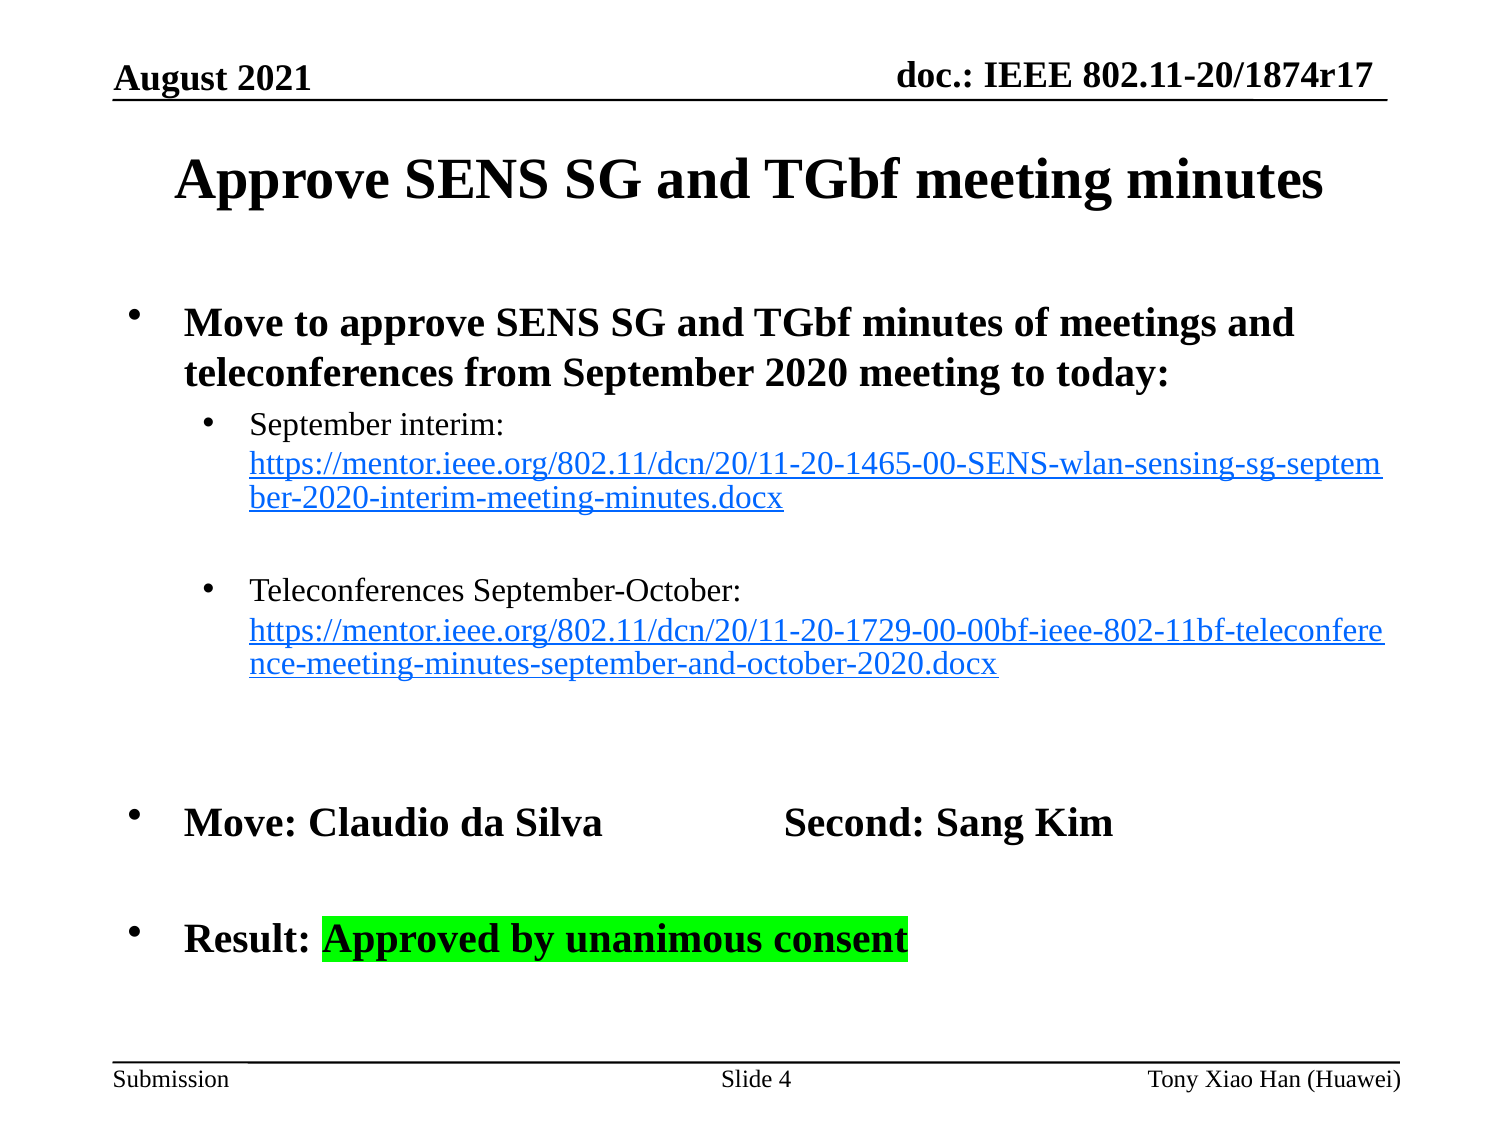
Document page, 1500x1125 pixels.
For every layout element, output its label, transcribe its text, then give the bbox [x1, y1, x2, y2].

text_box Approve SENS SG and TGbf meeting minutes [112, 87, 1388, 263]
text_box Move to approve SENS SG and TGbf minutes of meetings and teleconferences from September 2020 meeting to today: September interim: https://mentor.ieee.org/802.11/dcn/20/11-20-1465-00-SENS-wlan-sensing-sg-september-2020-interim-meeting-minutes.docx Teleconferences September-October: https://mentor.ieee.org/802.11/dcn/20/11-20-1729-00-00bf-ieee-802-11bf-teleconference-meeting-minutes-september-and-october-2020.docx Move: Claudio da Silva Second: Sang Kim Result: Approved by unanimous consent [112, 287, 1402, 1025]
slide_number Slide 4 [712, 1061, 800, 1093]
footer Tony Xiao Han (Huawei) [999, 1061, 1402, 1093]
